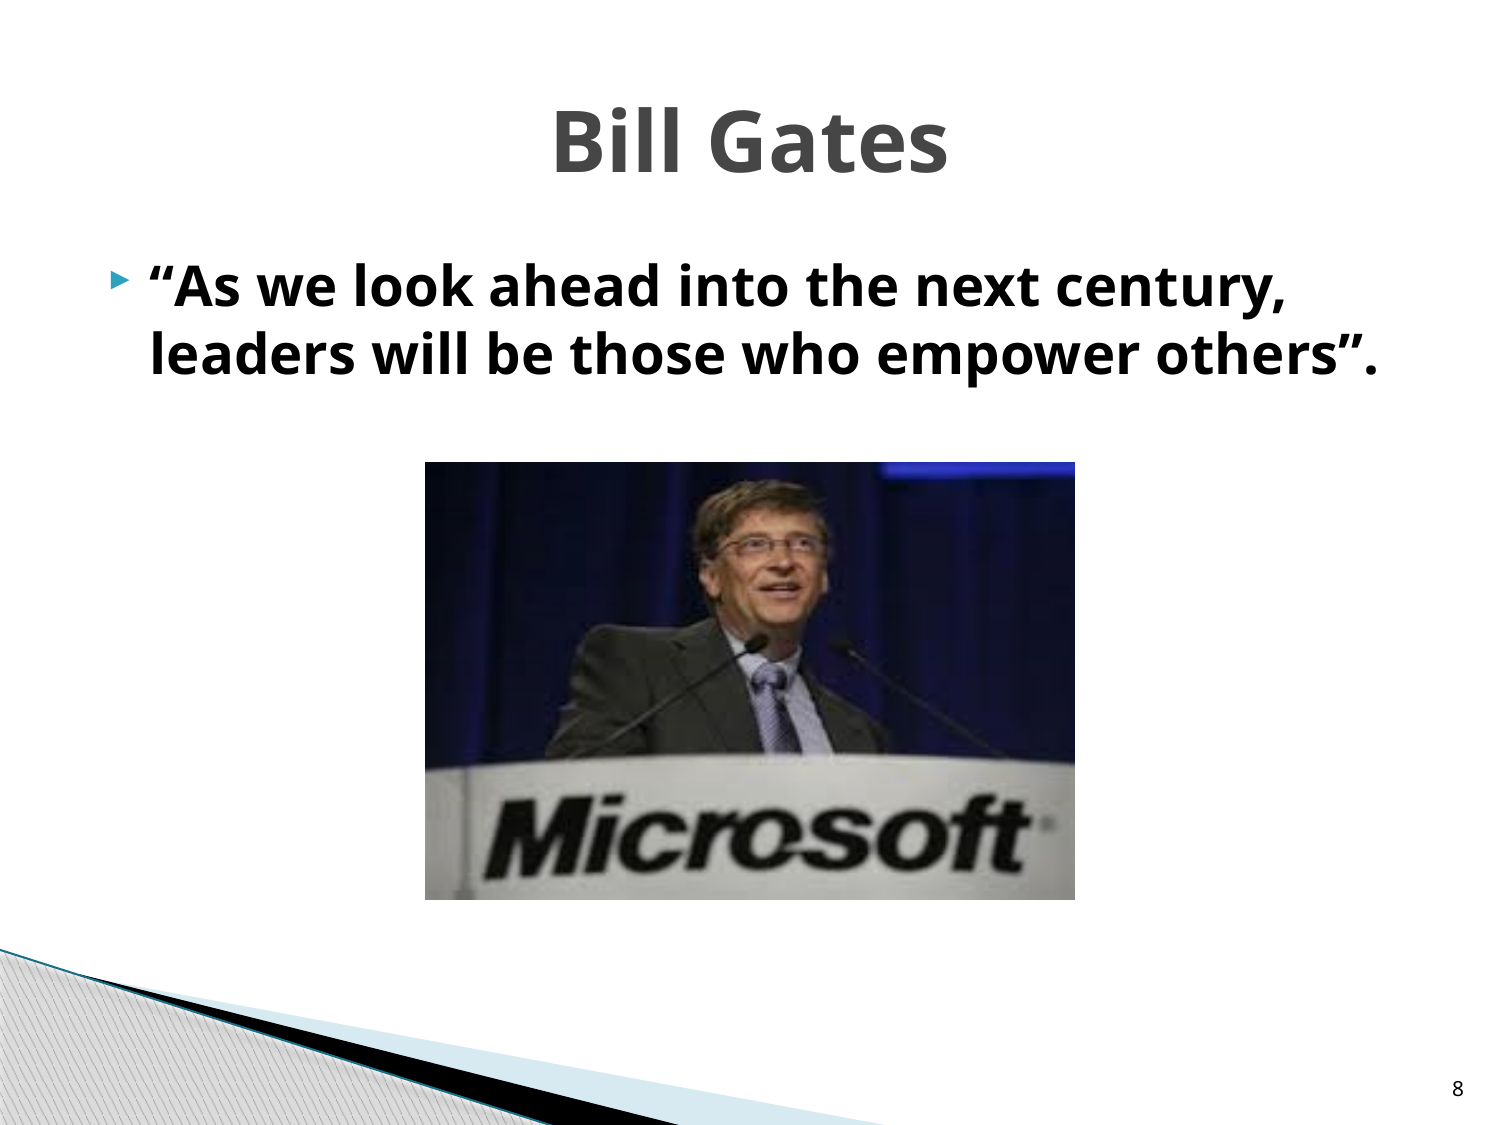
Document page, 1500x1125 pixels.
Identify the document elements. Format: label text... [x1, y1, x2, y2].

picture [424, 462, 1076, 901]
title Bill Gates [75, 45, 1425, 233]
slide_number 8 [1418, 1051, 1479, 1112]
list “As we look ahead into the next century, leaders will be those who empower others”. [75, 243, 1425, 986]
